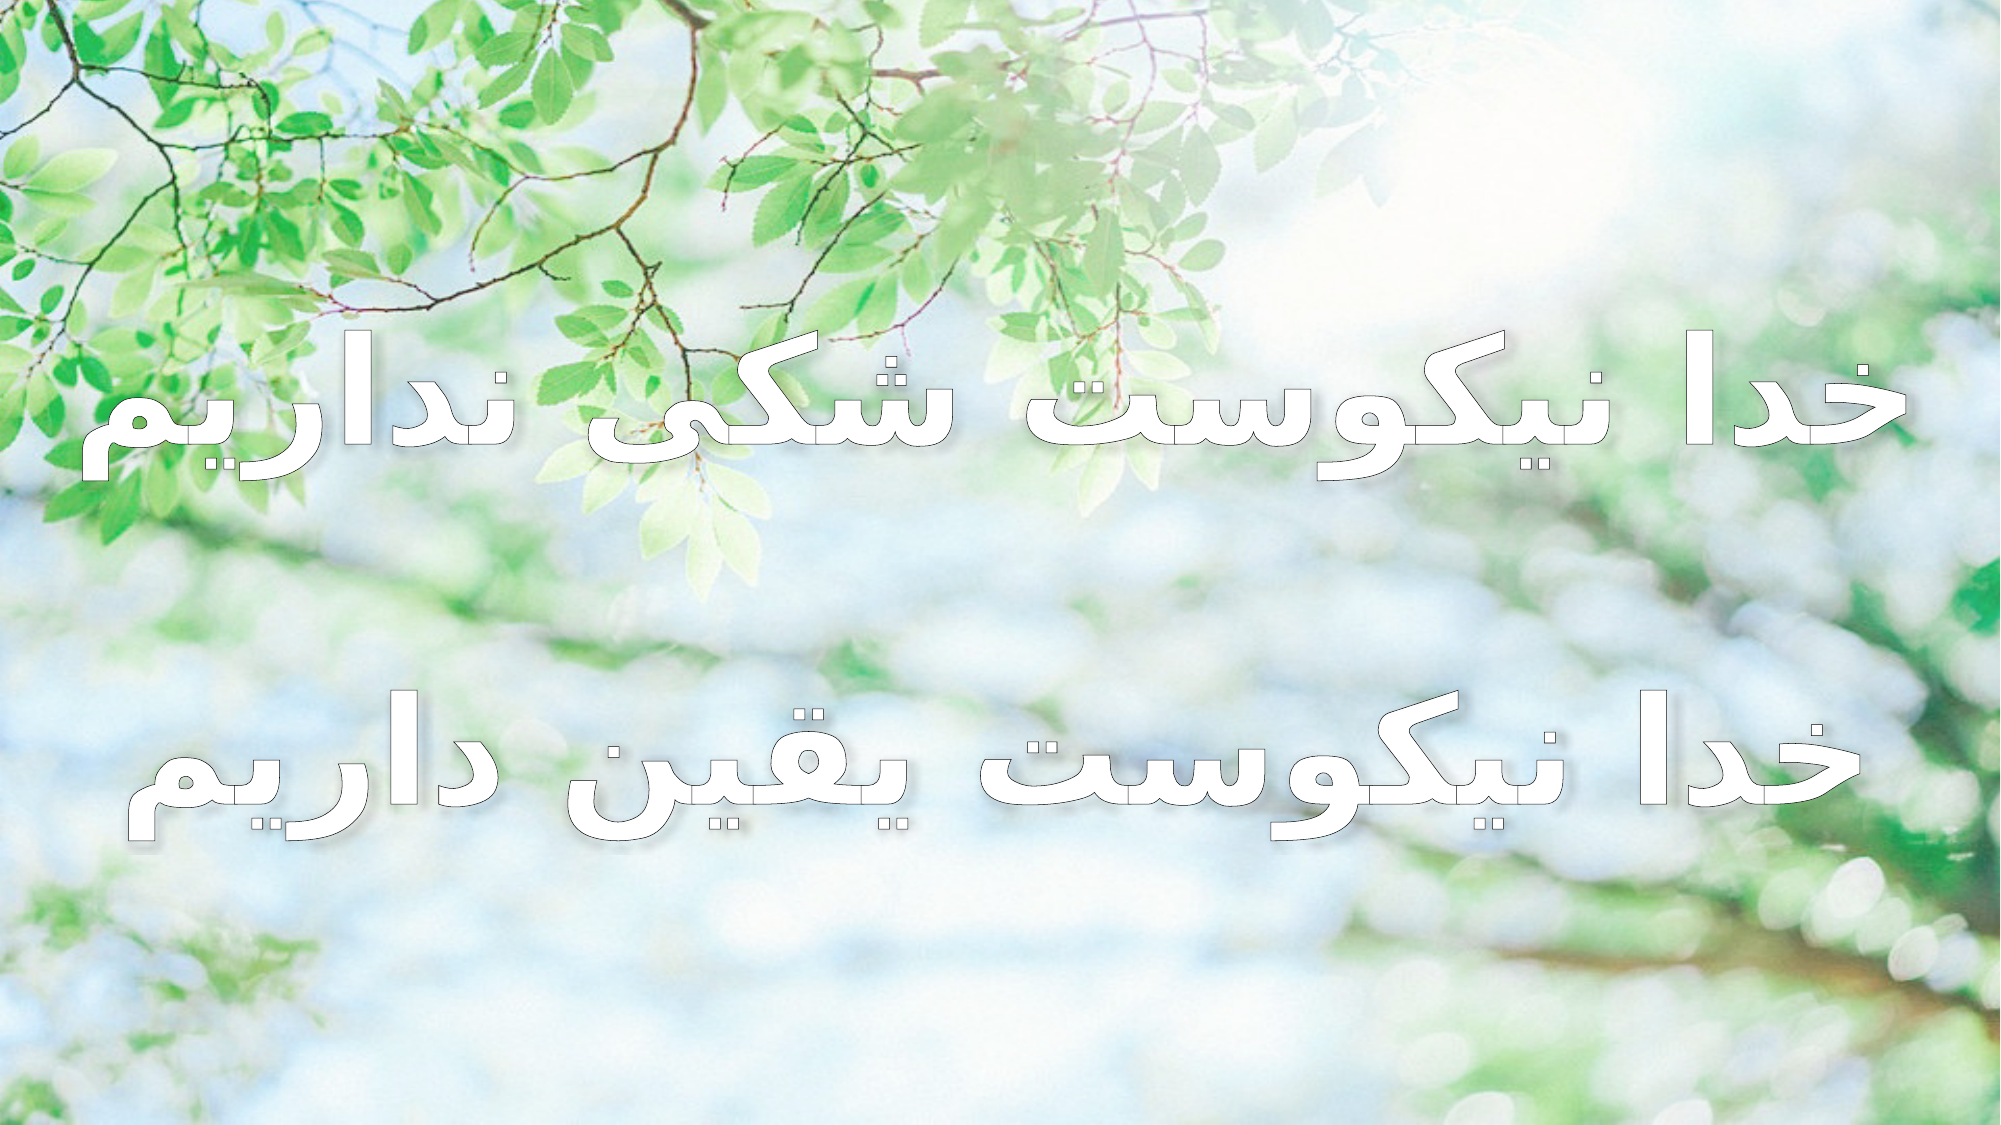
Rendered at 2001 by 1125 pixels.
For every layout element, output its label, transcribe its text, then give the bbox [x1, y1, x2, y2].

picture [0, 0, 2001, 1125]
text_box خدا نیکوست شکی نداریم خدا نیکوست یقین داریم [13, 26, 1980, 842]
